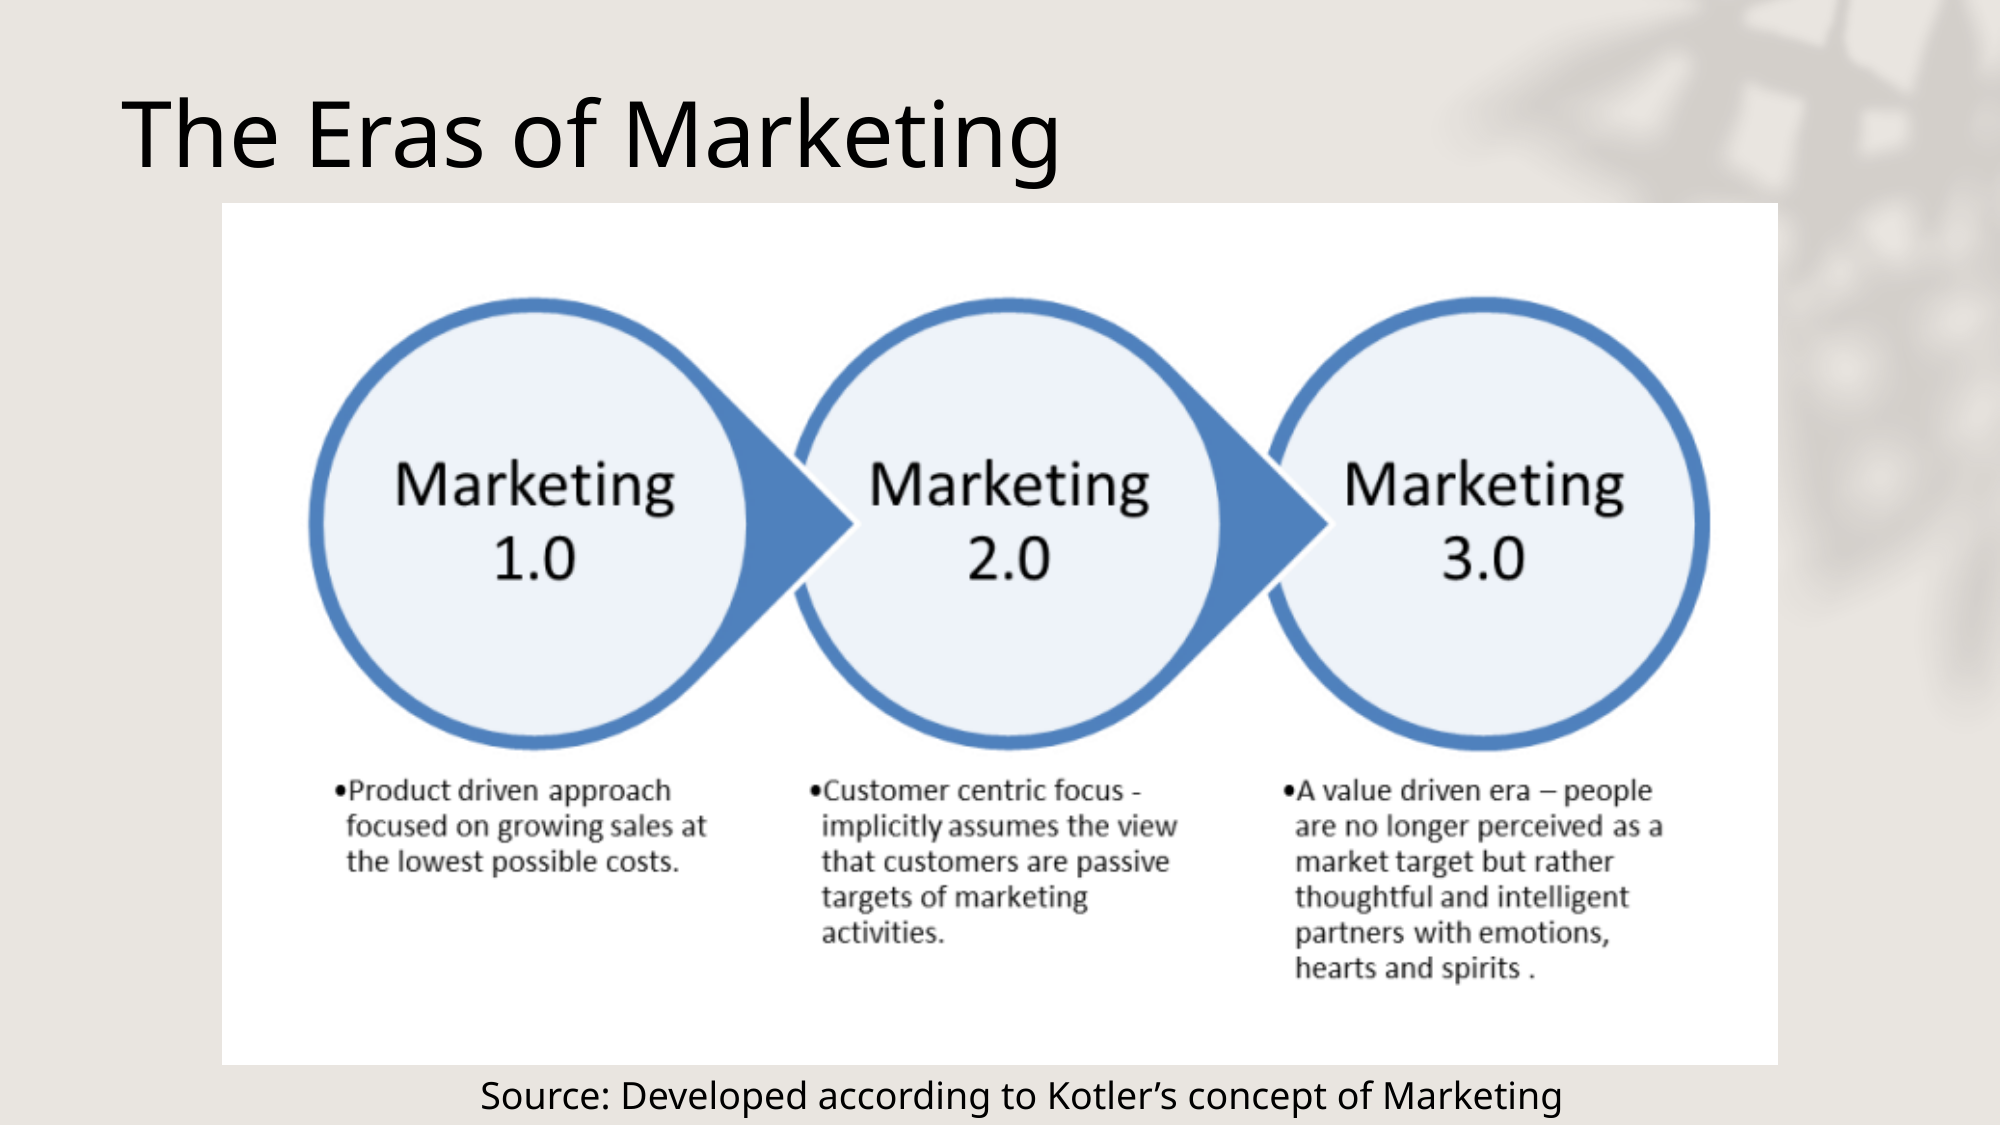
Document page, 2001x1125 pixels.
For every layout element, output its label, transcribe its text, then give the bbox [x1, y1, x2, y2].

picture [221, 203, 1778, 1065]
title The Eras of Marketing [106, 21, 1894, 240]
text_box Source: Developed according to Kotler’s concept of Marketing [465, 1065, 1650, 1125]
